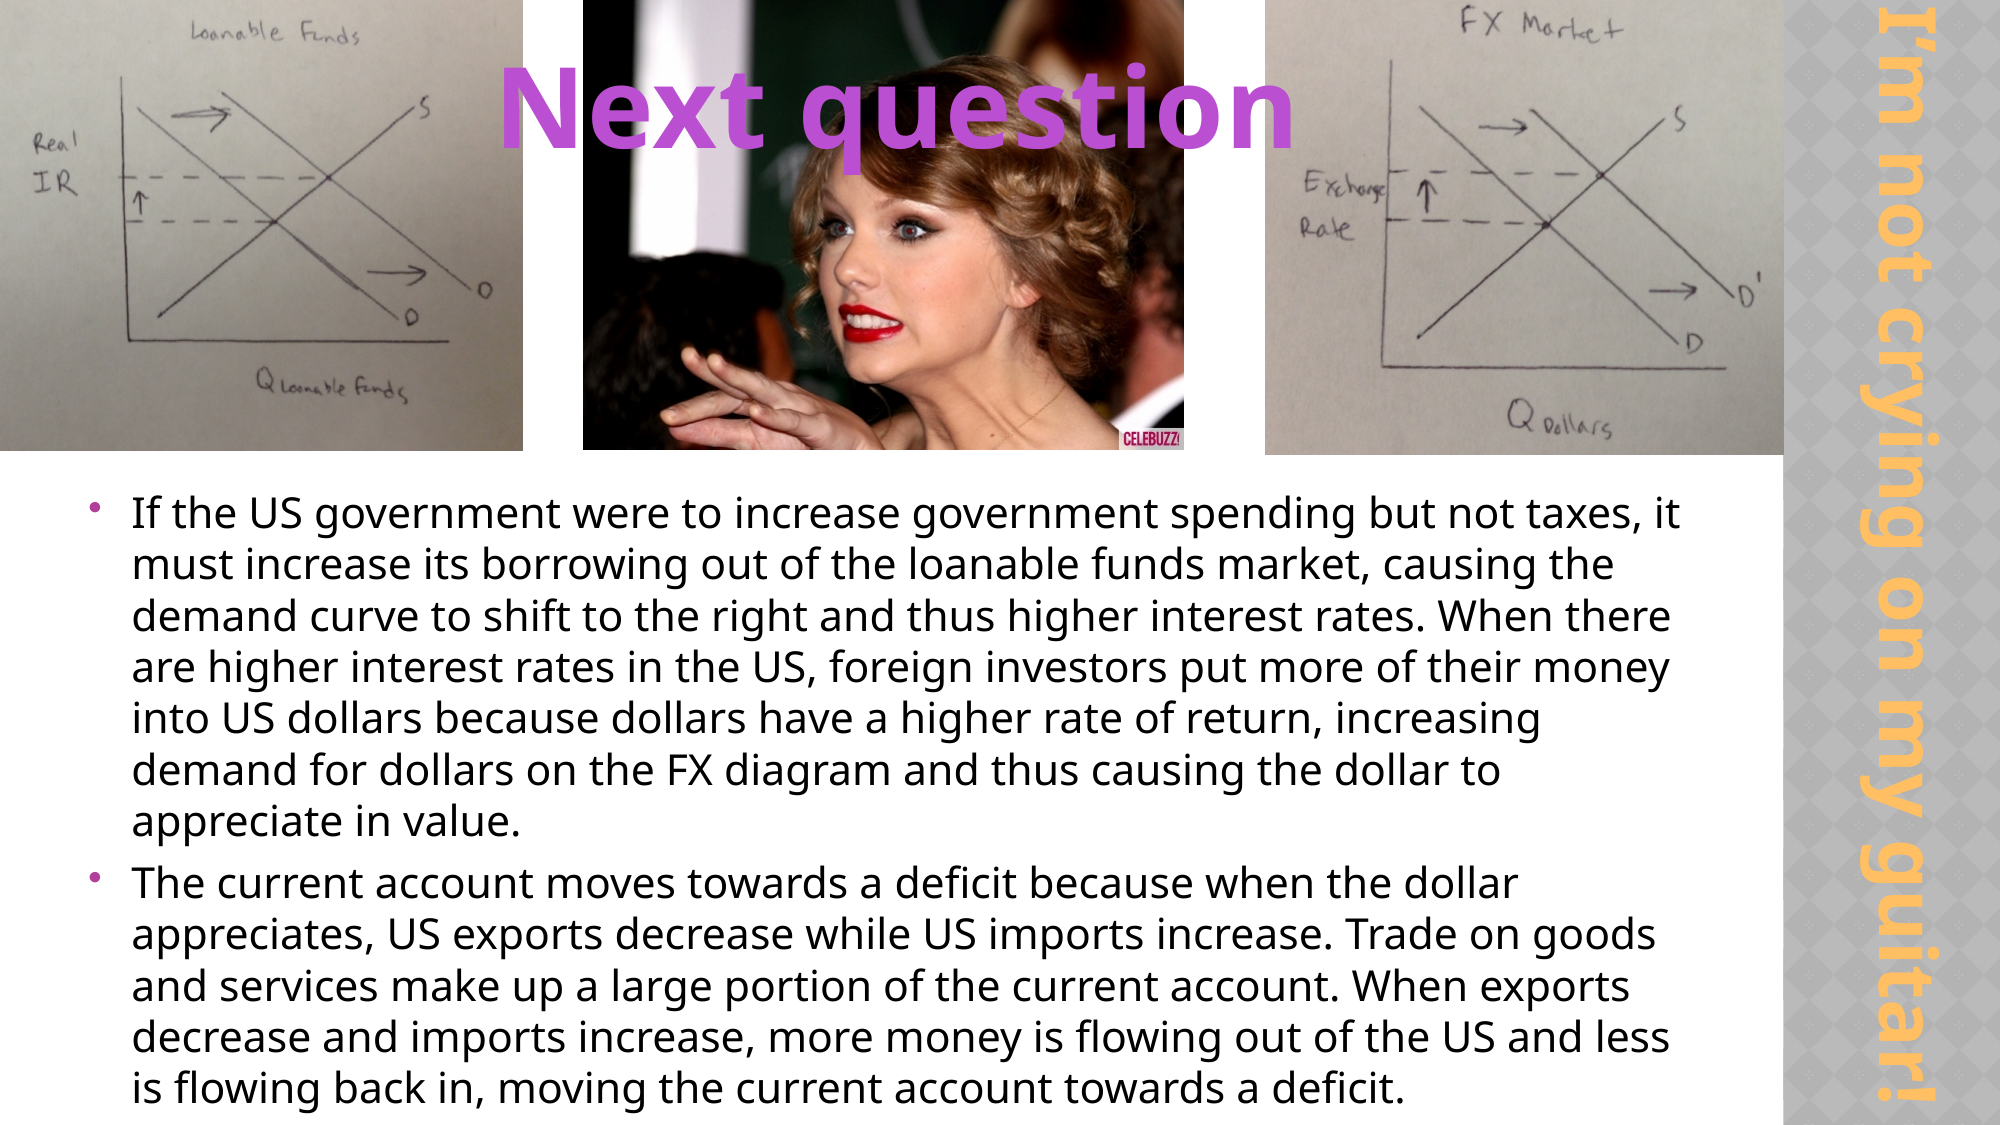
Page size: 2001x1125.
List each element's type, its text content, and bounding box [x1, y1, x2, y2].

text_box Next question [529, 28, 577, 179]
text_box I’m not crying on my guitar! [1855, 0, 1966, 1125]
text_box Next question [1189, 28, 1258, 179]
picture [0, 0, 524, 451]
picture [583, 0, 1184, 450]
picture [1264, 0, 1785, 455]
list If the US government were to increase government spending but not taxes, it must increase its borrowing out of the loanable funds market, causing the demand curve to shift to the right and thus higher interest rates. When there are higher interest rates in the US, foreign investors put more of their money into US dollars because dollars have a higher rate of return, increasing demand for dollars on the FX diagram and thus causing the dollar to appreciate in value. The current account moves towards a deficit because when the dollar appreciates, US exports decrease while US imports increase. Trade on goods and services make up a large portion of the current account. When exports decrease and imports increase, more money is flowing out of the US and less is flowing back in, moving the current account towards a deficit. [75, 477, 1725, 1125]
